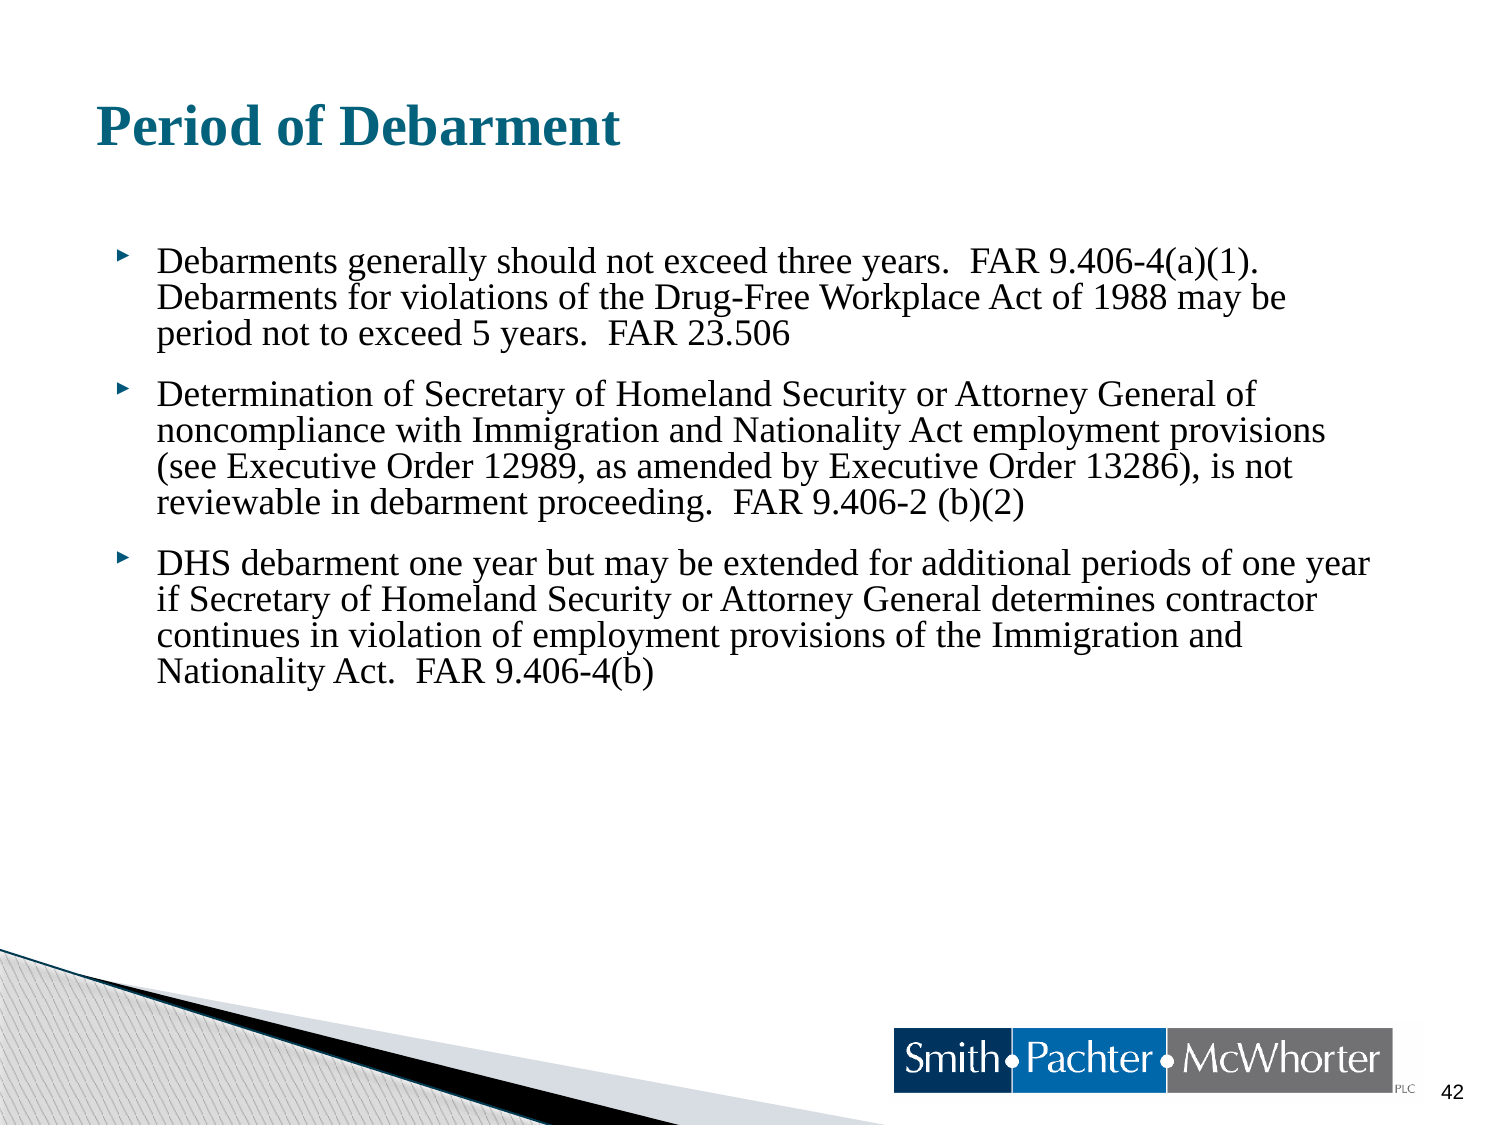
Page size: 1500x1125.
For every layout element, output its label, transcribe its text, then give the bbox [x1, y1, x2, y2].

text_box Debarments generally should not exceed three years. FAR 9.406-4(a)(1). Debarments for violations of the Drug-Free Workplace Act of 1988 may be period not to exceed 5 years. FAR 23.506 Determination of Secretary of Homeland Security or Attorney General of noncompliance with Immigration and Nationality Act employment provisions (see Executive Order 12989, as amended by Executive Order 13286), is not reviewable in debarment proceeding. FAR 9.406-2 (b)(2) DHS debarment one year but may be extended for additional periods of one year if Secretary of Homeland Security or Attorney General determines contractor continues in violation of employment provisions of the Immigration and Nationality Act. FAR 9.406-4(b) [81, 237, 1388, 938]
slide_number 42 [1418, 1051, 1479, 1112]
title Period of Debarment [81, 48, 1470, 197]
list [78, 221, 1479, 975]
picture [887, 1020, 1425, 1105]
